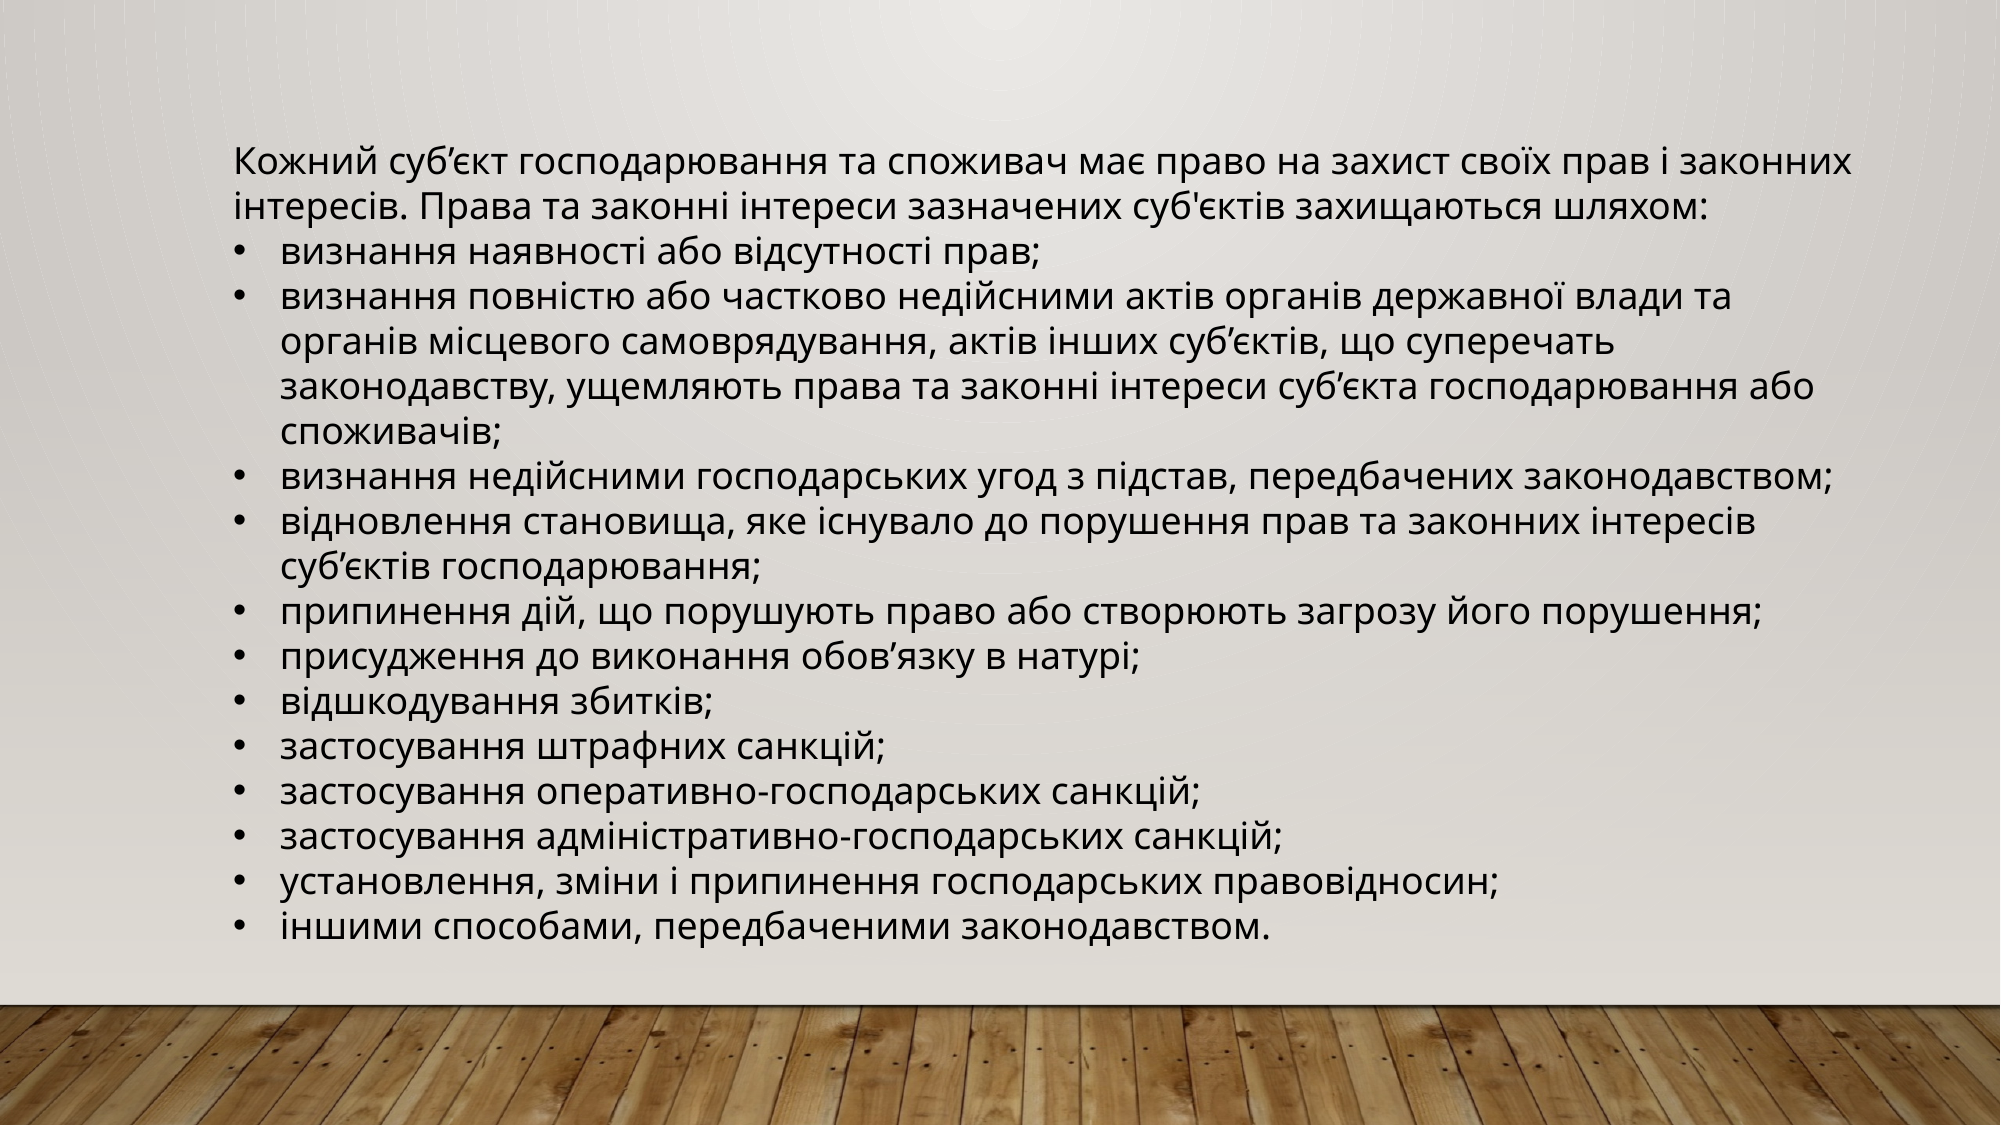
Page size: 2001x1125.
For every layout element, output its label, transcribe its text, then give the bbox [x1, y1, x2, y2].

text_box Кожний суб’єкт господарювання та споживач має право на захист своїх прав і законних інтересів. Права та законні інтереси зазначених суб'єктів захищаються шляхом: визнання наявності або відсутності прав; визнання повністю або частково недійсними актів органів державної влади та органів місцевого самоврядування, актів інших суб’єктів, що суперечать законодавству, ущемляють права та законні інтереси суб’єкта господарювання або споживачів; визнання недійсними господарських угод з підстав, передбачених законодавством; відновлення становища, яке існувало до порушення прав та законних інтересів суб’єктів господарювання; припинення дій, що порушують право або створюють загрозу його порушення; присудження до виконання обов’язку в натурі; відшкодування збитків; застосування штрафних санкцій; застосування оперативно-господарських санкцій; застосування адміністративно-господарських санкцій; установлення, зміни і припинення господарських правовідносин; іншими способами, передбаченими законодавством. [218, 129, 1880, 955]
picture [0, 1005, 2000, 1125]
